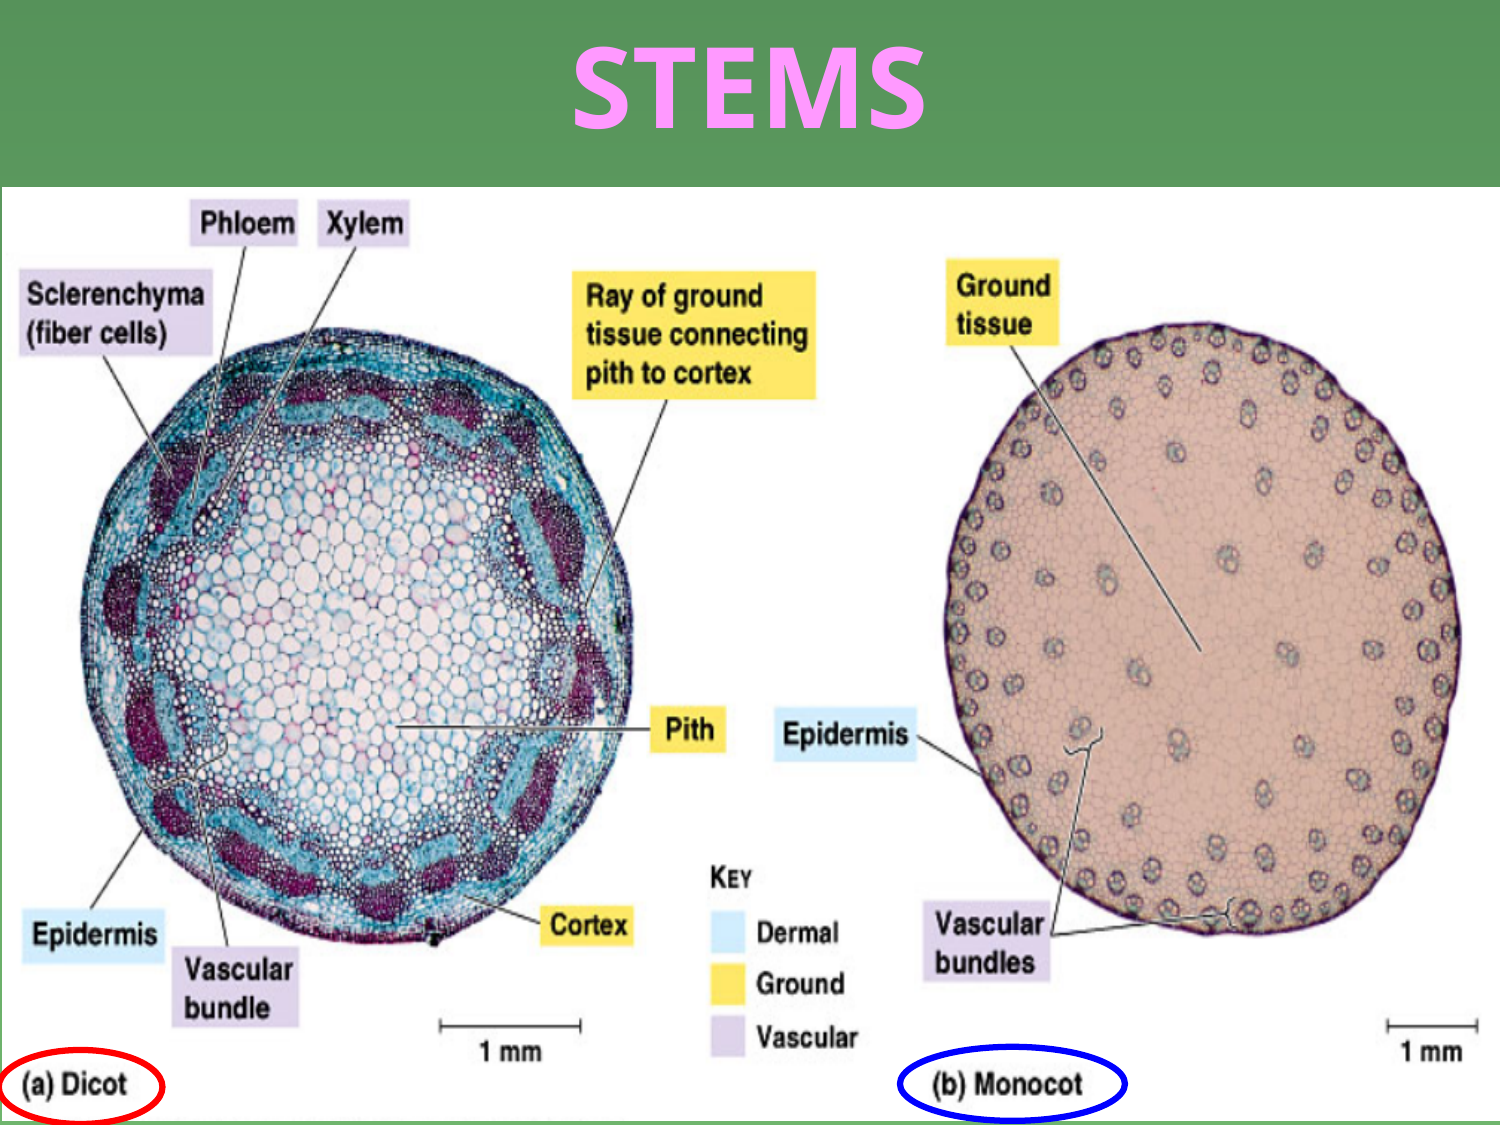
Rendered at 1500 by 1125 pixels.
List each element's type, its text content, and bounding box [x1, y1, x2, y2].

title STEMS [74, 24, 1426, 143]
picture [1, 187, 1500, 1122]
